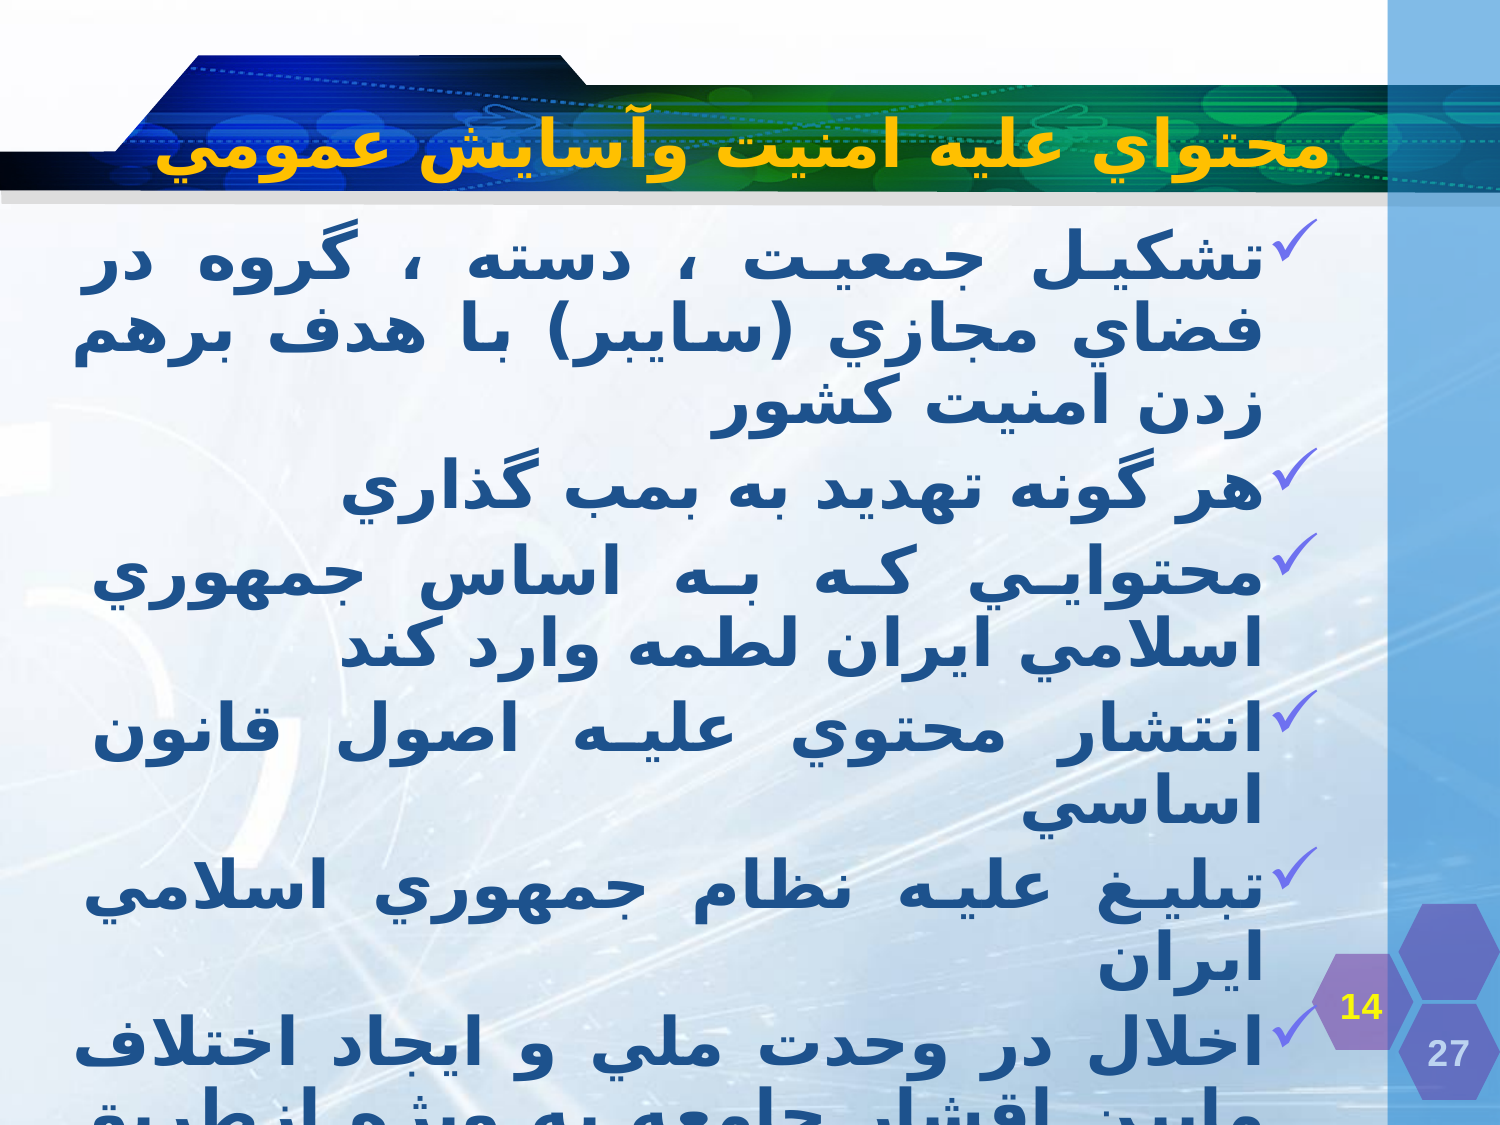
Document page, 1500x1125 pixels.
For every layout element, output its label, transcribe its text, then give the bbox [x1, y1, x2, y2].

picture [0, 0, 1500, 1125]
list تشكيل جمعيت ، دسته ، گروه در فضاي مجازي (سايبر) با هدف برهم زدن امنيت كشور هر گونه تهديد به بمب گذاري محتوايي كه به اساس جمهوري اسلامي ايران لطمه وارد كند انتشار محتوي عليه اصول قانون اساسي تبليغ عليه نظام جمهوري اسلامي ايران اخلال در وحدت ملي و ايجاد اختلاف مابين اقشار جامعه به ويژه ازطريق طرح مسائل نژادي و قومي تحريك يا اغواي مردم به جنگ و كشتار يكديگر [50, 214, 1338, 1058]
text_box 27 [1412, 1021, 1488, 1082]
text_box 14 [1324, 974, 1400, 1035]
title محتواي عليه امنيت وآسايش عمومي [99, 95, 1388, 188]
